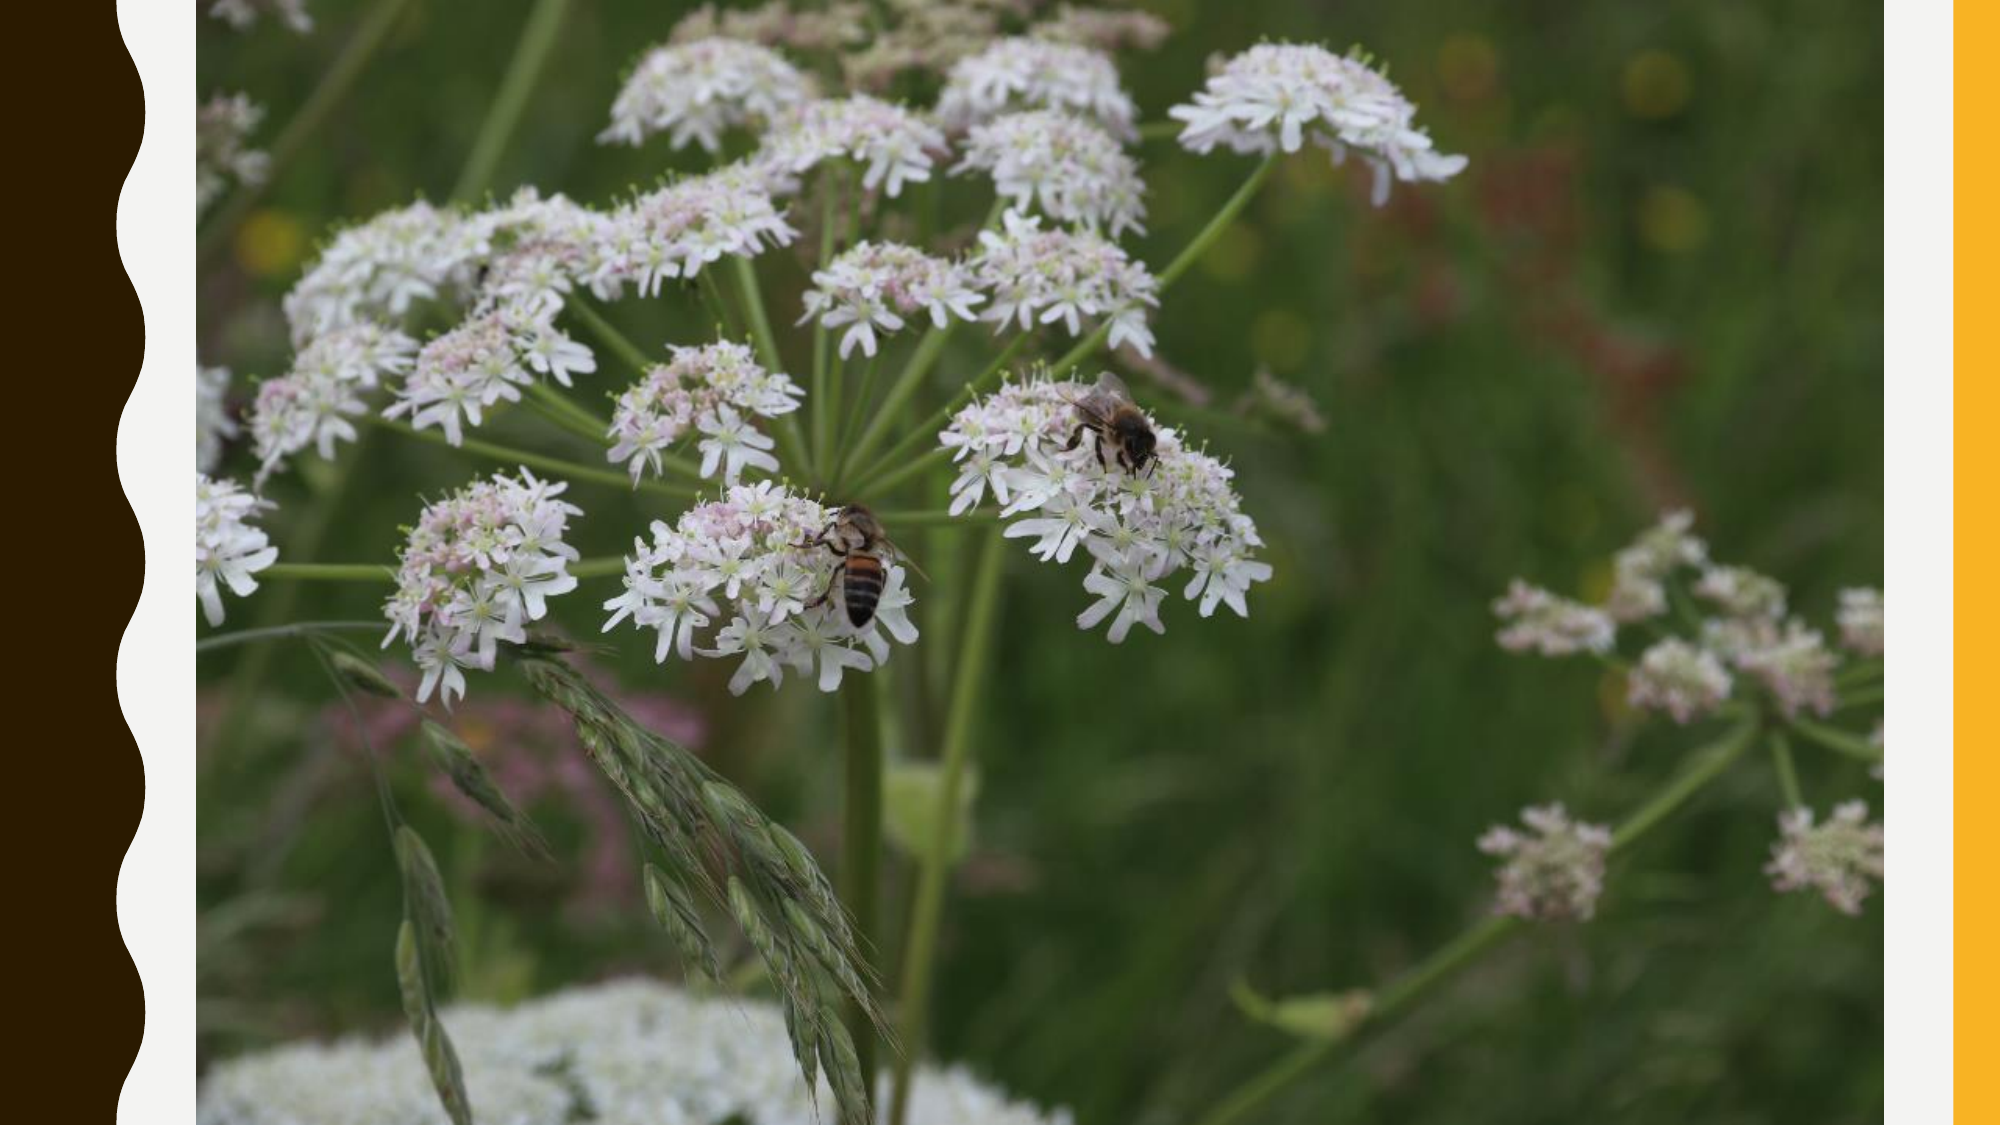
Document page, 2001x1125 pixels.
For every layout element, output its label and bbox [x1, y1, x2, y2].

picture [196, 0, 1884, 1125]
